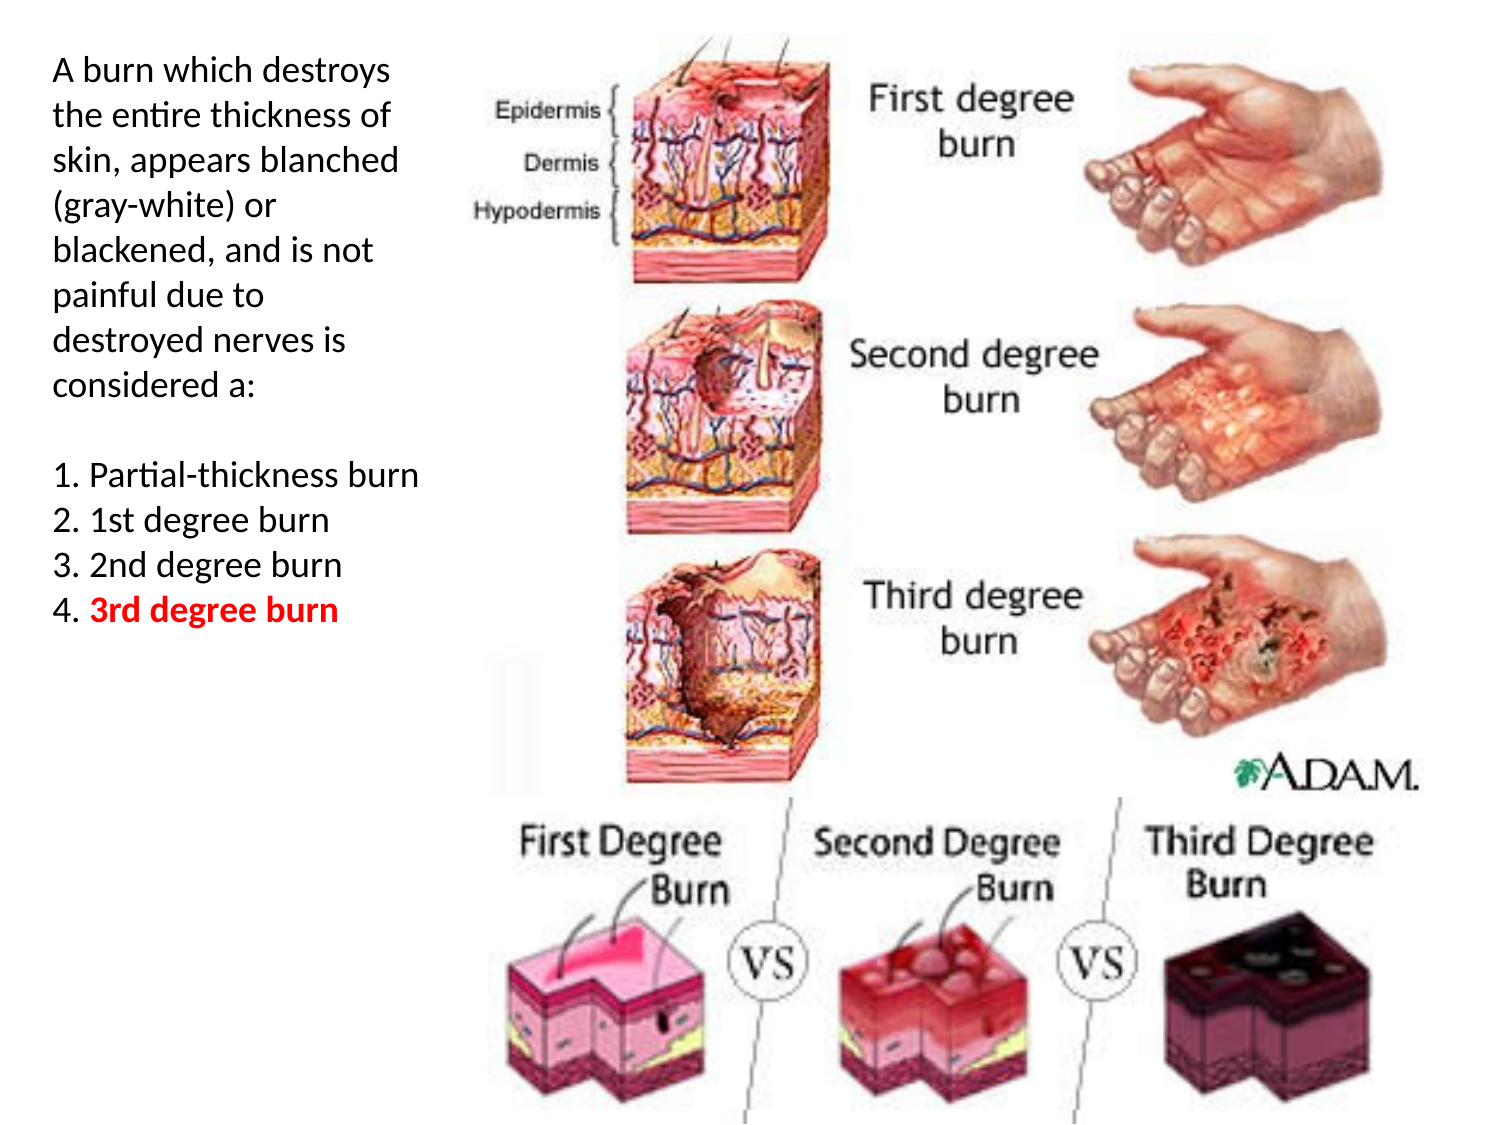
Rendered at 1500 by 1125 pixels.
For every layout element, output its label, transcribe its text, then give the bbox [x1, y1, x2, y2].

text_box A burn which destroys the entire thickness of skin, appears blanched (gray-white) or blackened, and is not painful due to destroyed nerves is considered a: 1. Partial-thickness burn 2. 1st degree burn 3. 2nd degree burn 4. 3rd degree burn [37, 37, 438, 638]
picture [467, 32, 1424, 1124]
